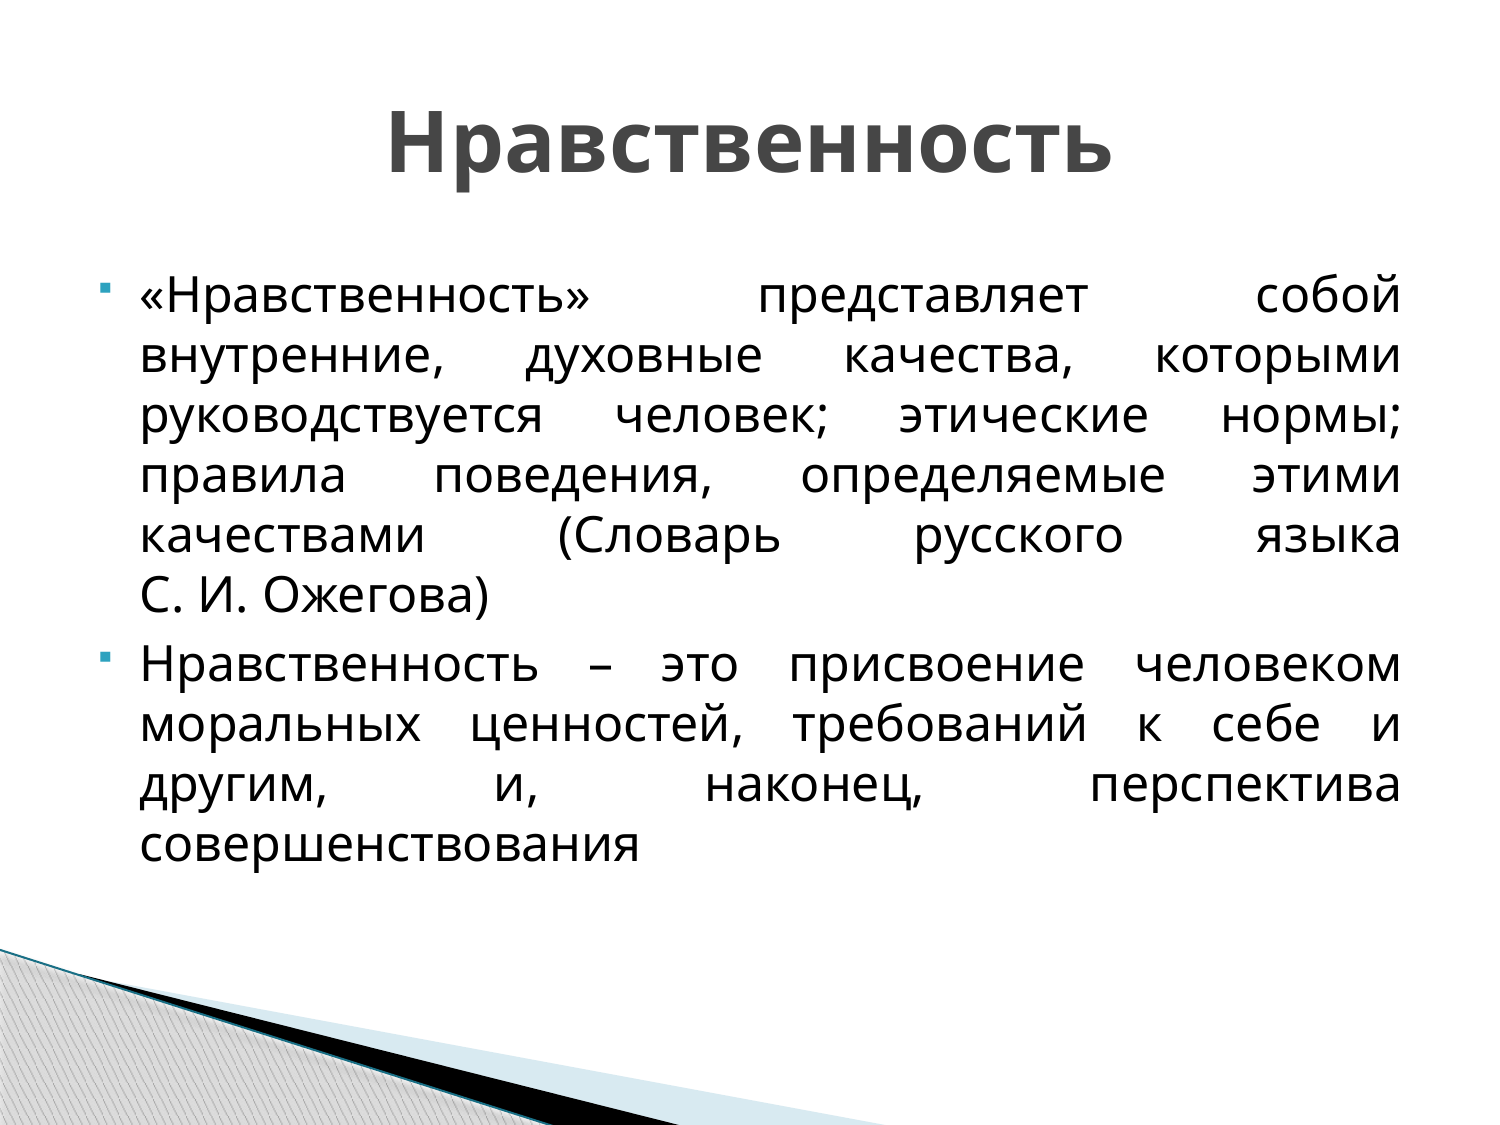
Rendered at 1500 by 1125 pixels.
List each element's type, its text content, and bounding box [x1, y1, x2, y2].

list «Нравственность» представляет собой внутренние, духовные качества, которыми руководствуется человек; этические нормы; правила поведения, определяемые этими качествами (Словарь русского языка С. И. Ожегова) Нравственность – это присвоение человеком моральных ценностей, требований к себе и другим, и, наконец, перспектива совершенствования [64, 255, 1418, 1020]
title Нравственность [75, 45, 1425, 233]
